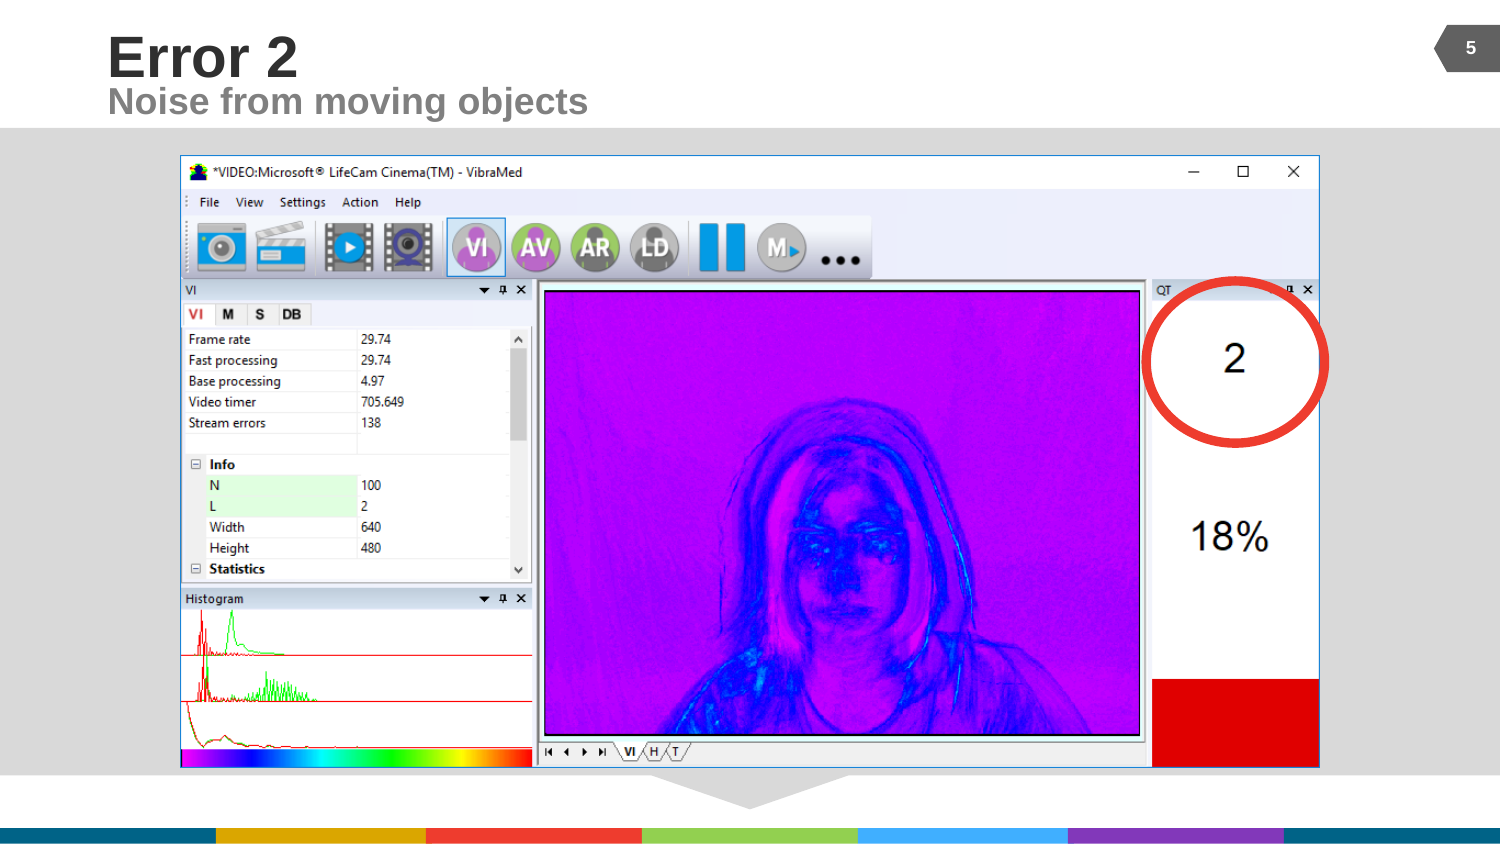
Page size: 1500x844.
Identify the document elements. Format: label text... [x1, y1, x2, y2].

title Error 2 [107, 25, 1033, 84]
slide_number 5 [1439, 24, 1500, 70]
list Noise from moving objects [107, 82, 783, 116]
picture [180, 155, 1320, 768]
text_box [0, 125, 1500, 812]
